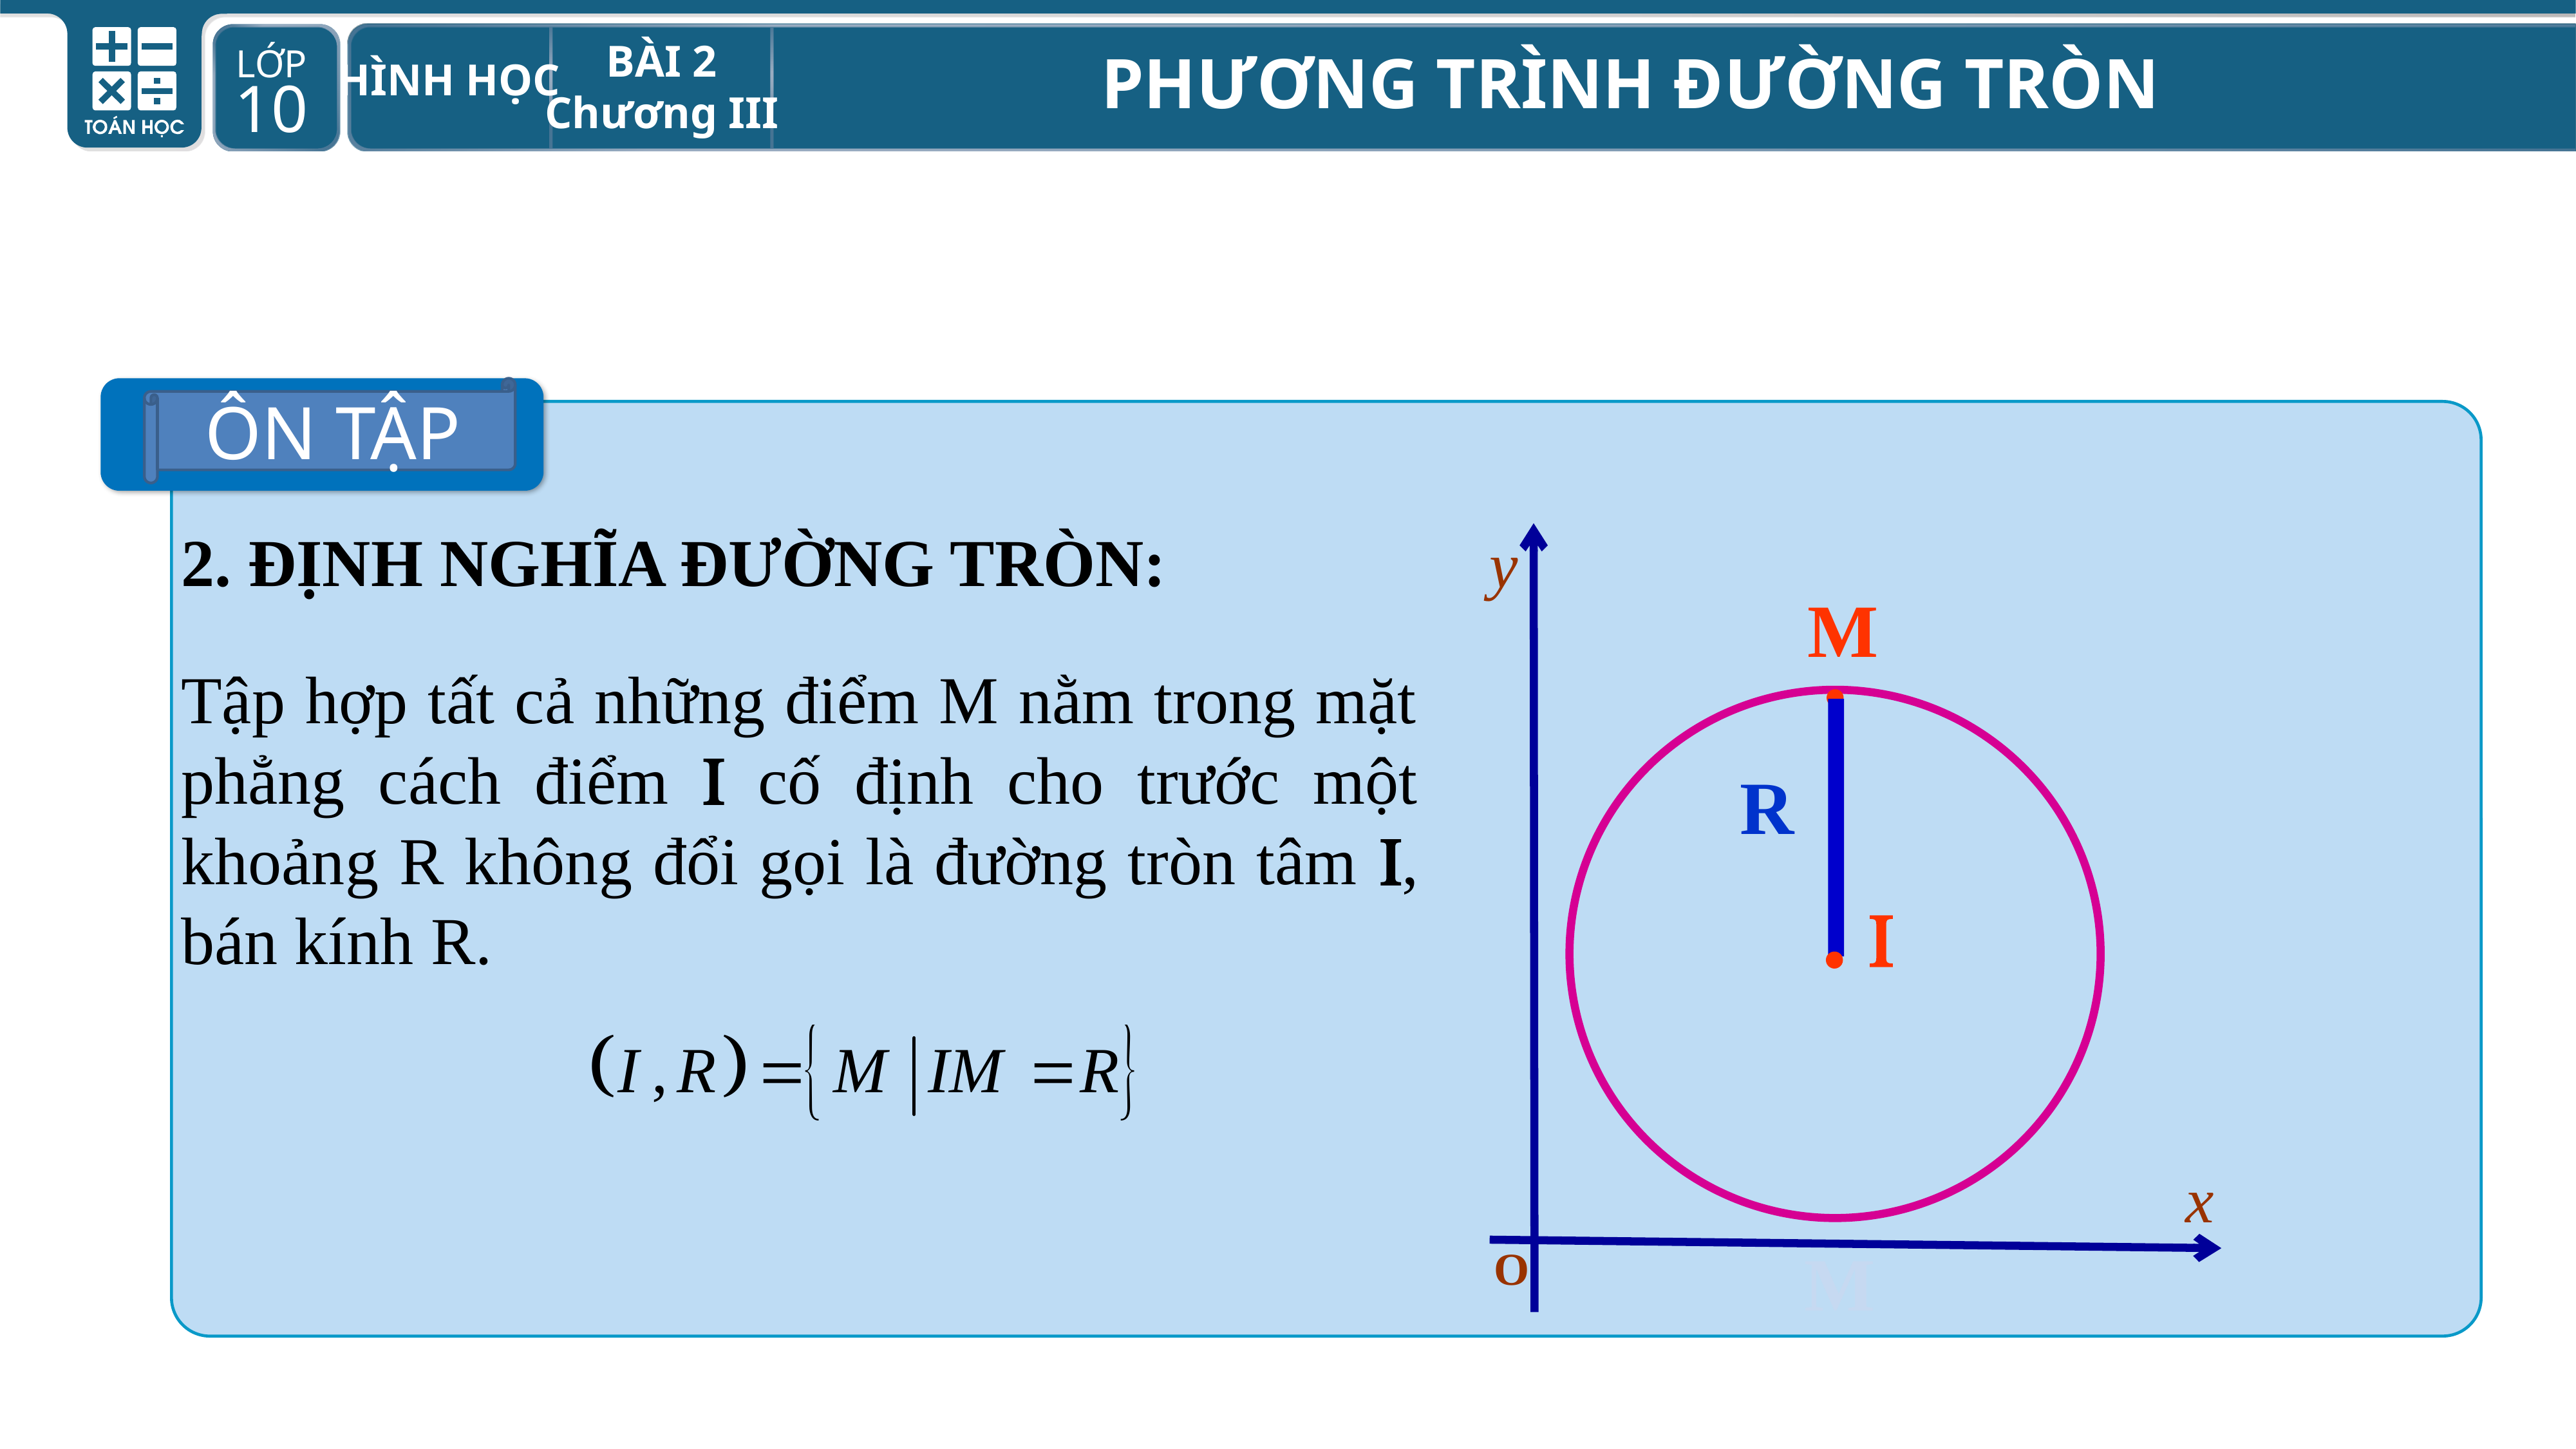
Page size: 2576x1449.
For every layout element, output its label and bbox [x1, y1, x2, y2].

text_box [1617, 753, 1791, 1077]
text_box [100, 378, 2481, 1336]
text_box [587, 1025, 1151, 1128]
text_box [1794, 576, 1895, 1332]
